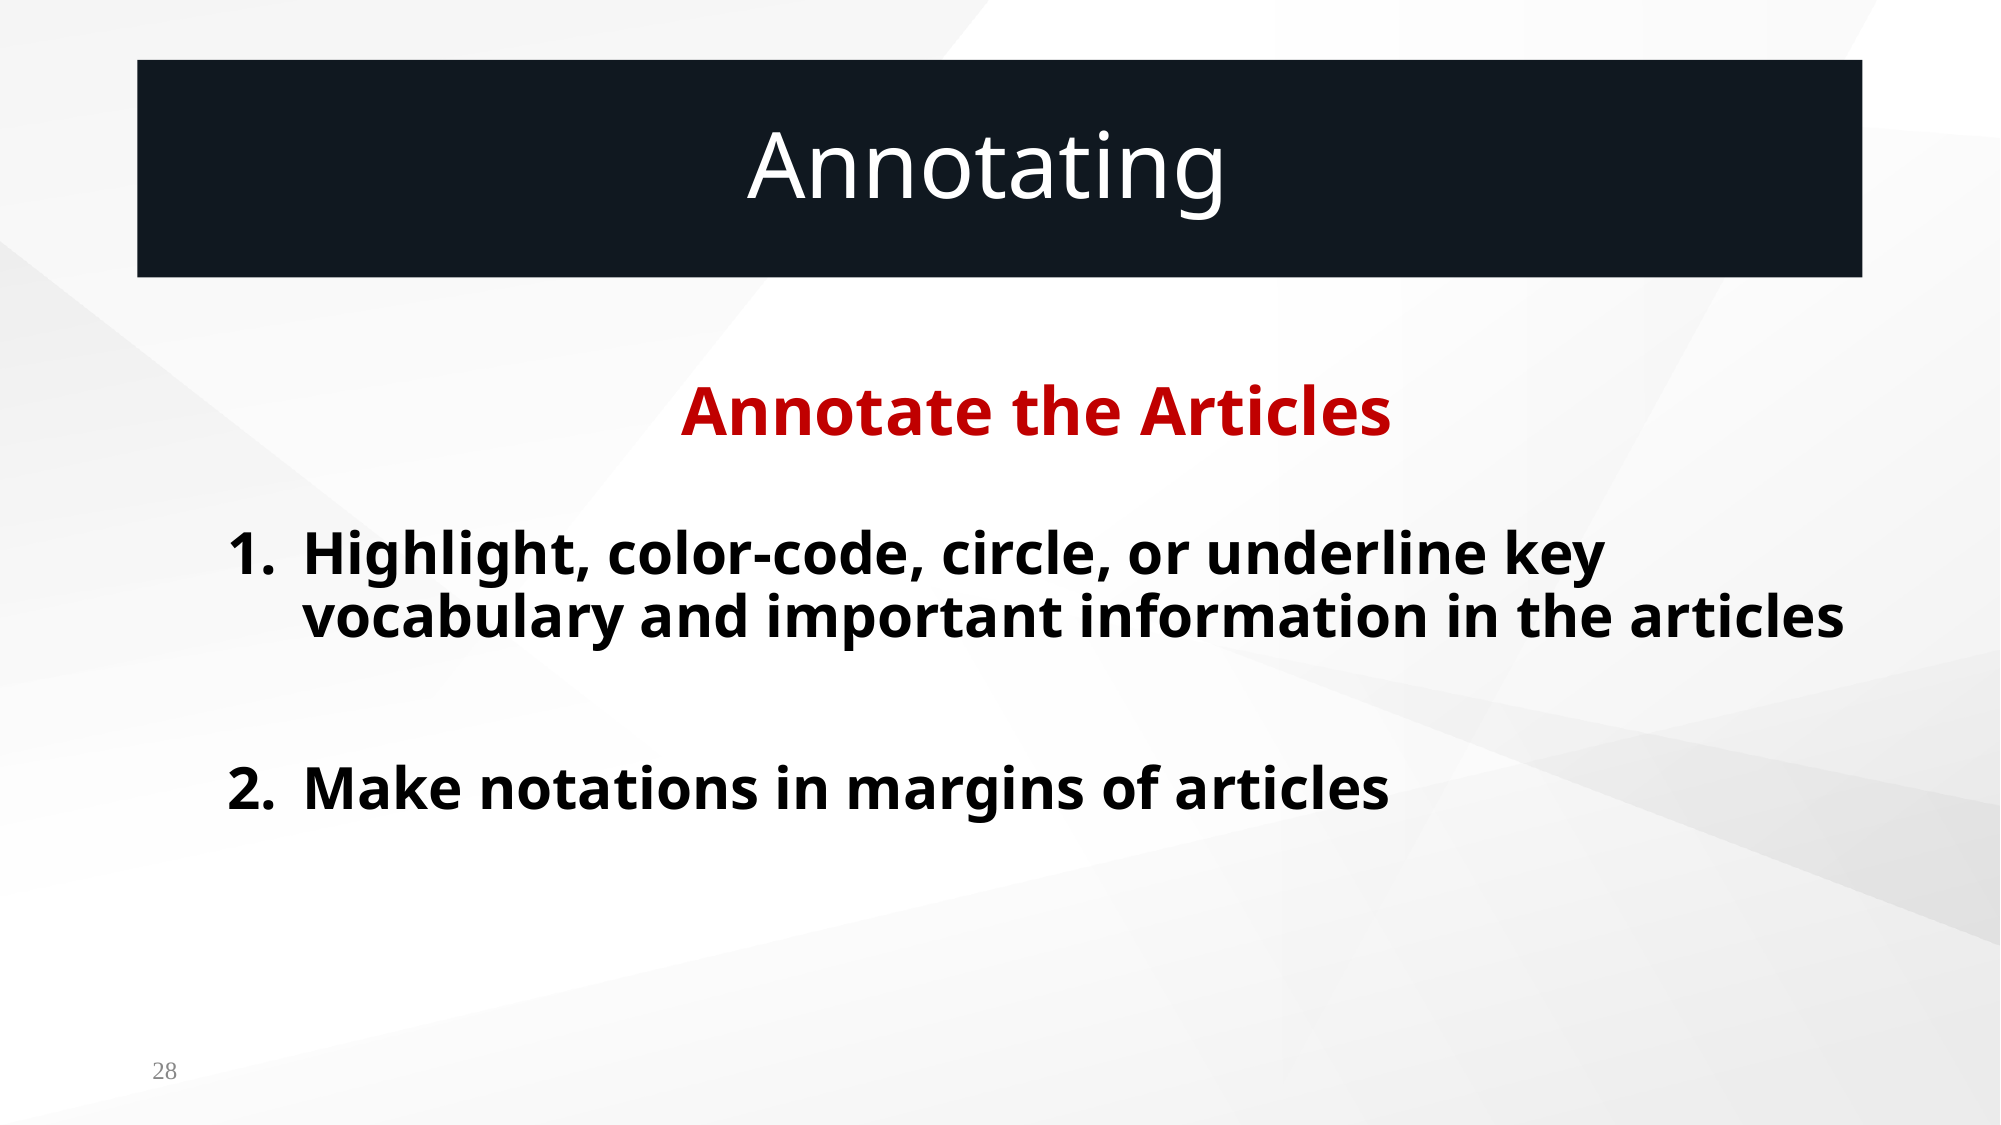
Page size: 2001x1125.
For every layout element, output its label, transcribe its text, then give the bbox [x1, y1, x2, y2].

title Annotating [137, 59, 1863, 278]
picture [0, 0, 2000, 1125]
slide_number 28 [137, 1039, 588, 1100]
list Annotate the Articles Highlight, color-code, circle, or underline key vocabulary and important information in the articles Make notations in margins of articles [137, 299, 1863, 1098]
